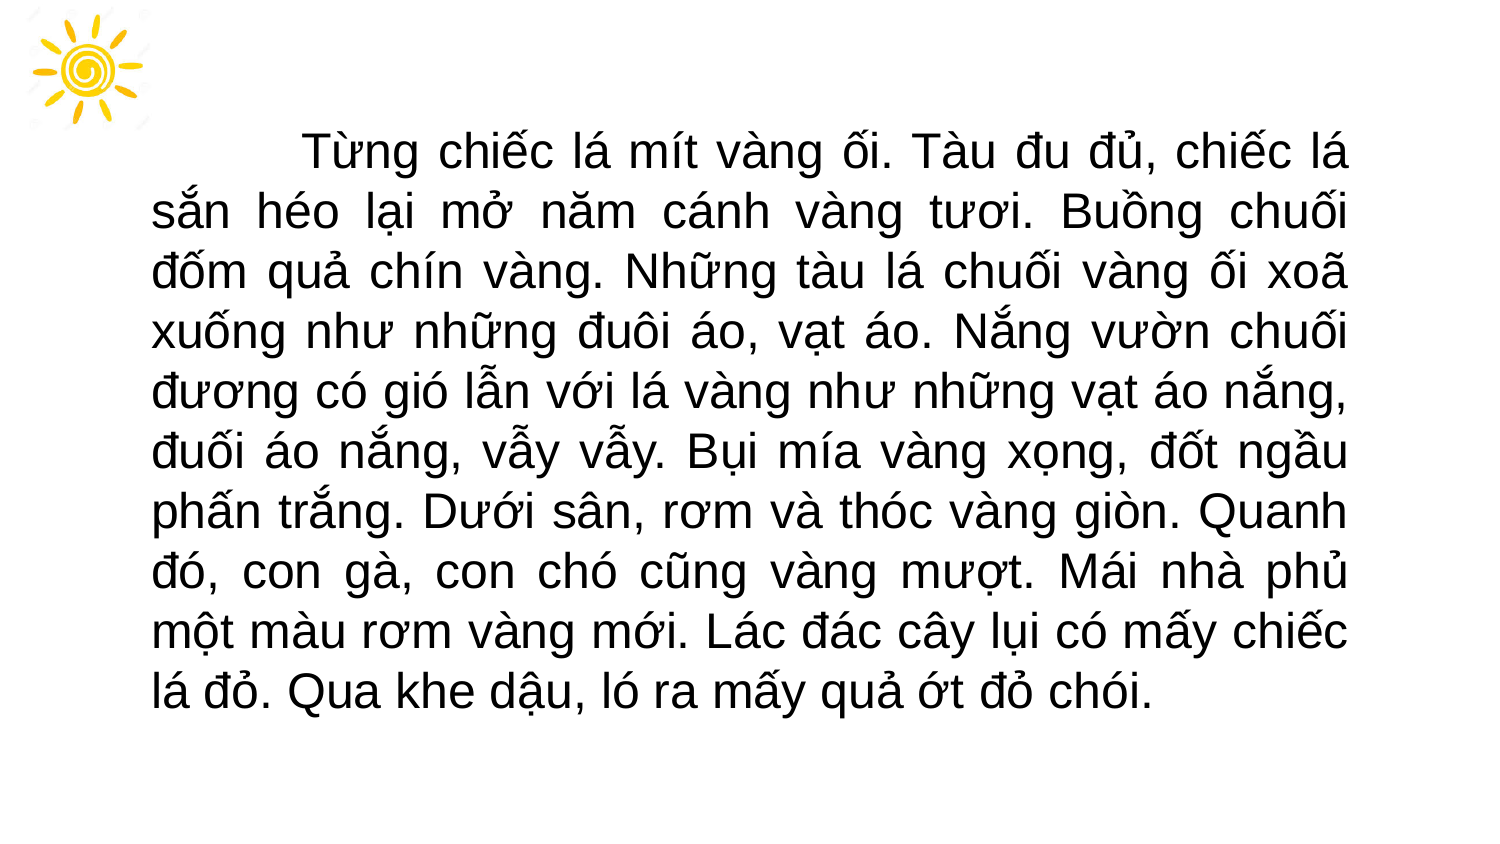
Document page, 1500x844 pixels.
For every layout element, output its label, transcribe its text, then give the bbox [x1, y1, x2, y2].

text_box Từng chiếc lá mít vàng ối. Tàu đu đủ, chiếc lá sắn héo lại mở năm cánh vàng tươi. Buồng chuối đốm quả chín vàng. Những tàu lá chuối vàng ối xoã xuống như những đuôi áo, vạt áo. Nắng vườn chuối đương có gió lẫn với lá vàng như những vạt áo nắng, đuối áo nắng, vẫy vẫy. Bụi mía vàng xọng, đốt ngầu phấn trắng. Dưới sân, rơm và thóc vàng giòn. Quanh đó, con gà, con chó cũng vàng mượt. Mái nhà phủ một màu rơm vàng mới. Lác đác cây lụi có mấy chiếc lá đỏ. Qua khe dậu, ló ra mấy quả ớt đỏ chói. [136, 111, 1364, 727]
picture [24, 4, 153, 131]
